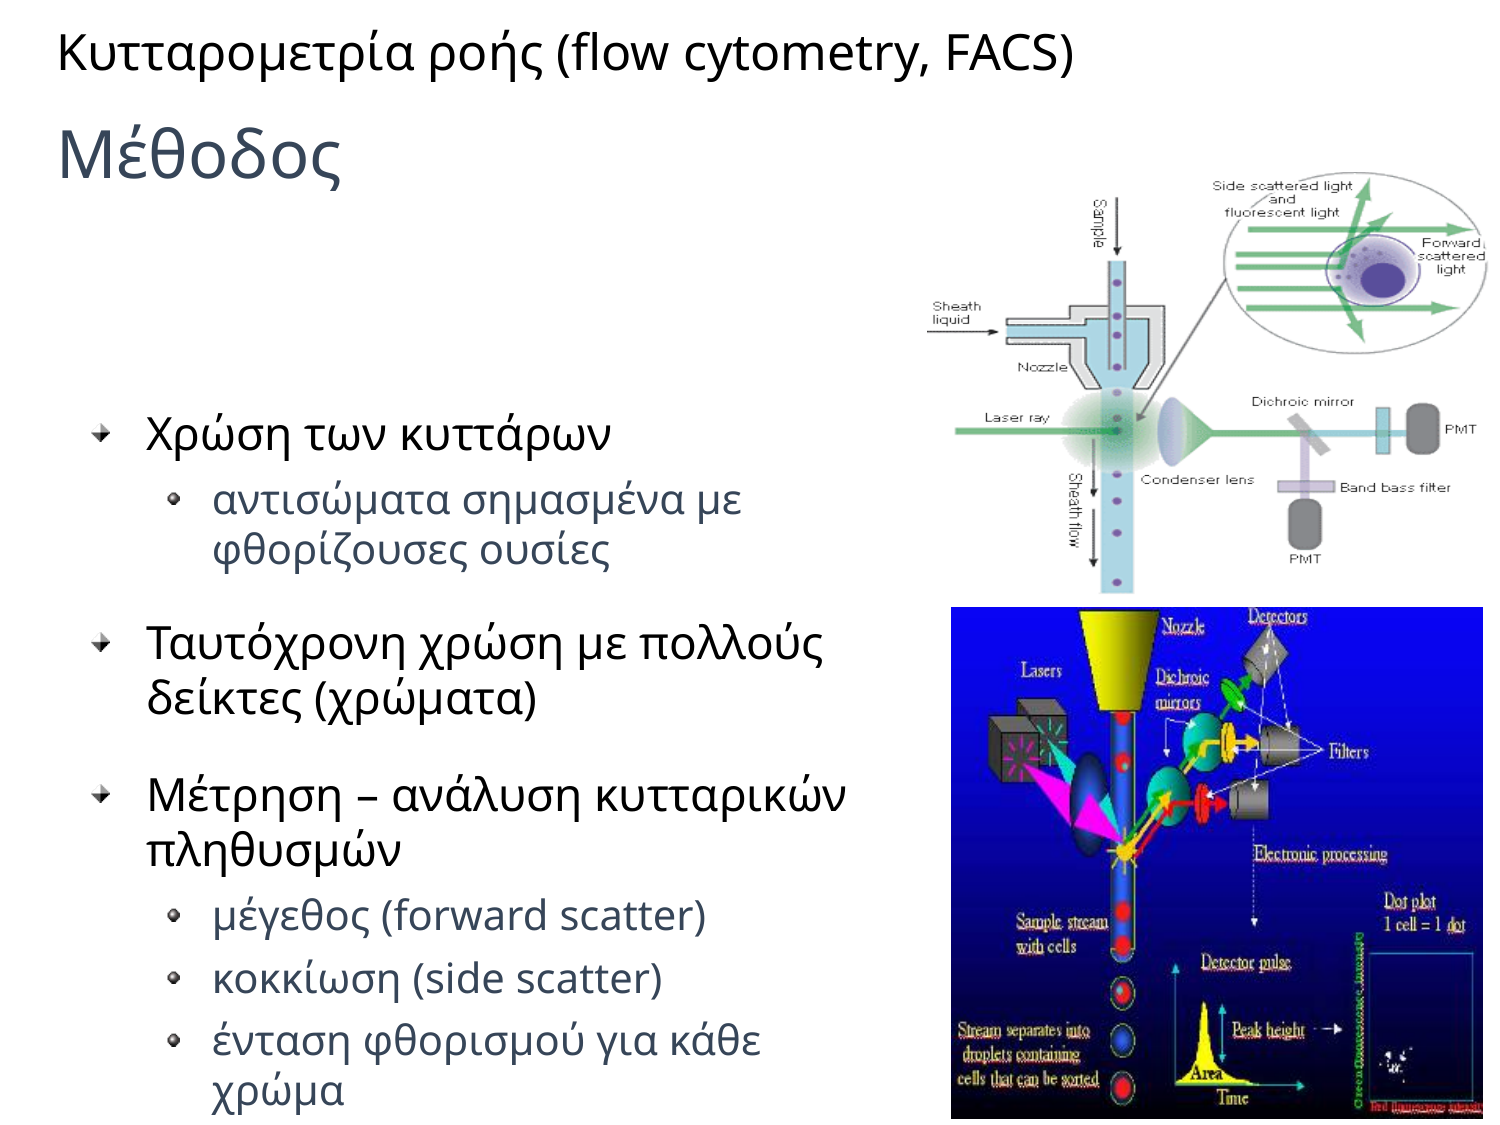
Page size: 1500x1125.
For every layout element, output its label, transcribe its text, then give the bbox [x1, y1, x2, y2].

picture [165, 1031, 180, 1047]
picture [951, 607, 1483, 1119]
picture [165, 906, 180, 922]
picture [90, 783, 110, 803]
title Κυτταρομετρία ροής (flow cytometry, FACS) Μέθοδος [41, 0, 1500, 197]
picture [165, 969, 180, 984]
picture [927, 172, 1500, 606]
picture [90, 631, 110, 652]
picture [165, 490, 180, 505]
list Χρώση των κυττάρων αντισώματα σημασμένα με φθορίζουσες ουσίες Ταυτόχρονη χρώση με πολλούς δείκτες (χρώματα) Μέτρηση – ανάλυση κυτταρικών πληθυσμών μέγεθος (forward scatter) κοκκίωση (side scatter) ένταση φθορισμού για κάθε χρώμα [75, 397, 904, 1094]
picture [90, 422, 110, 442]
